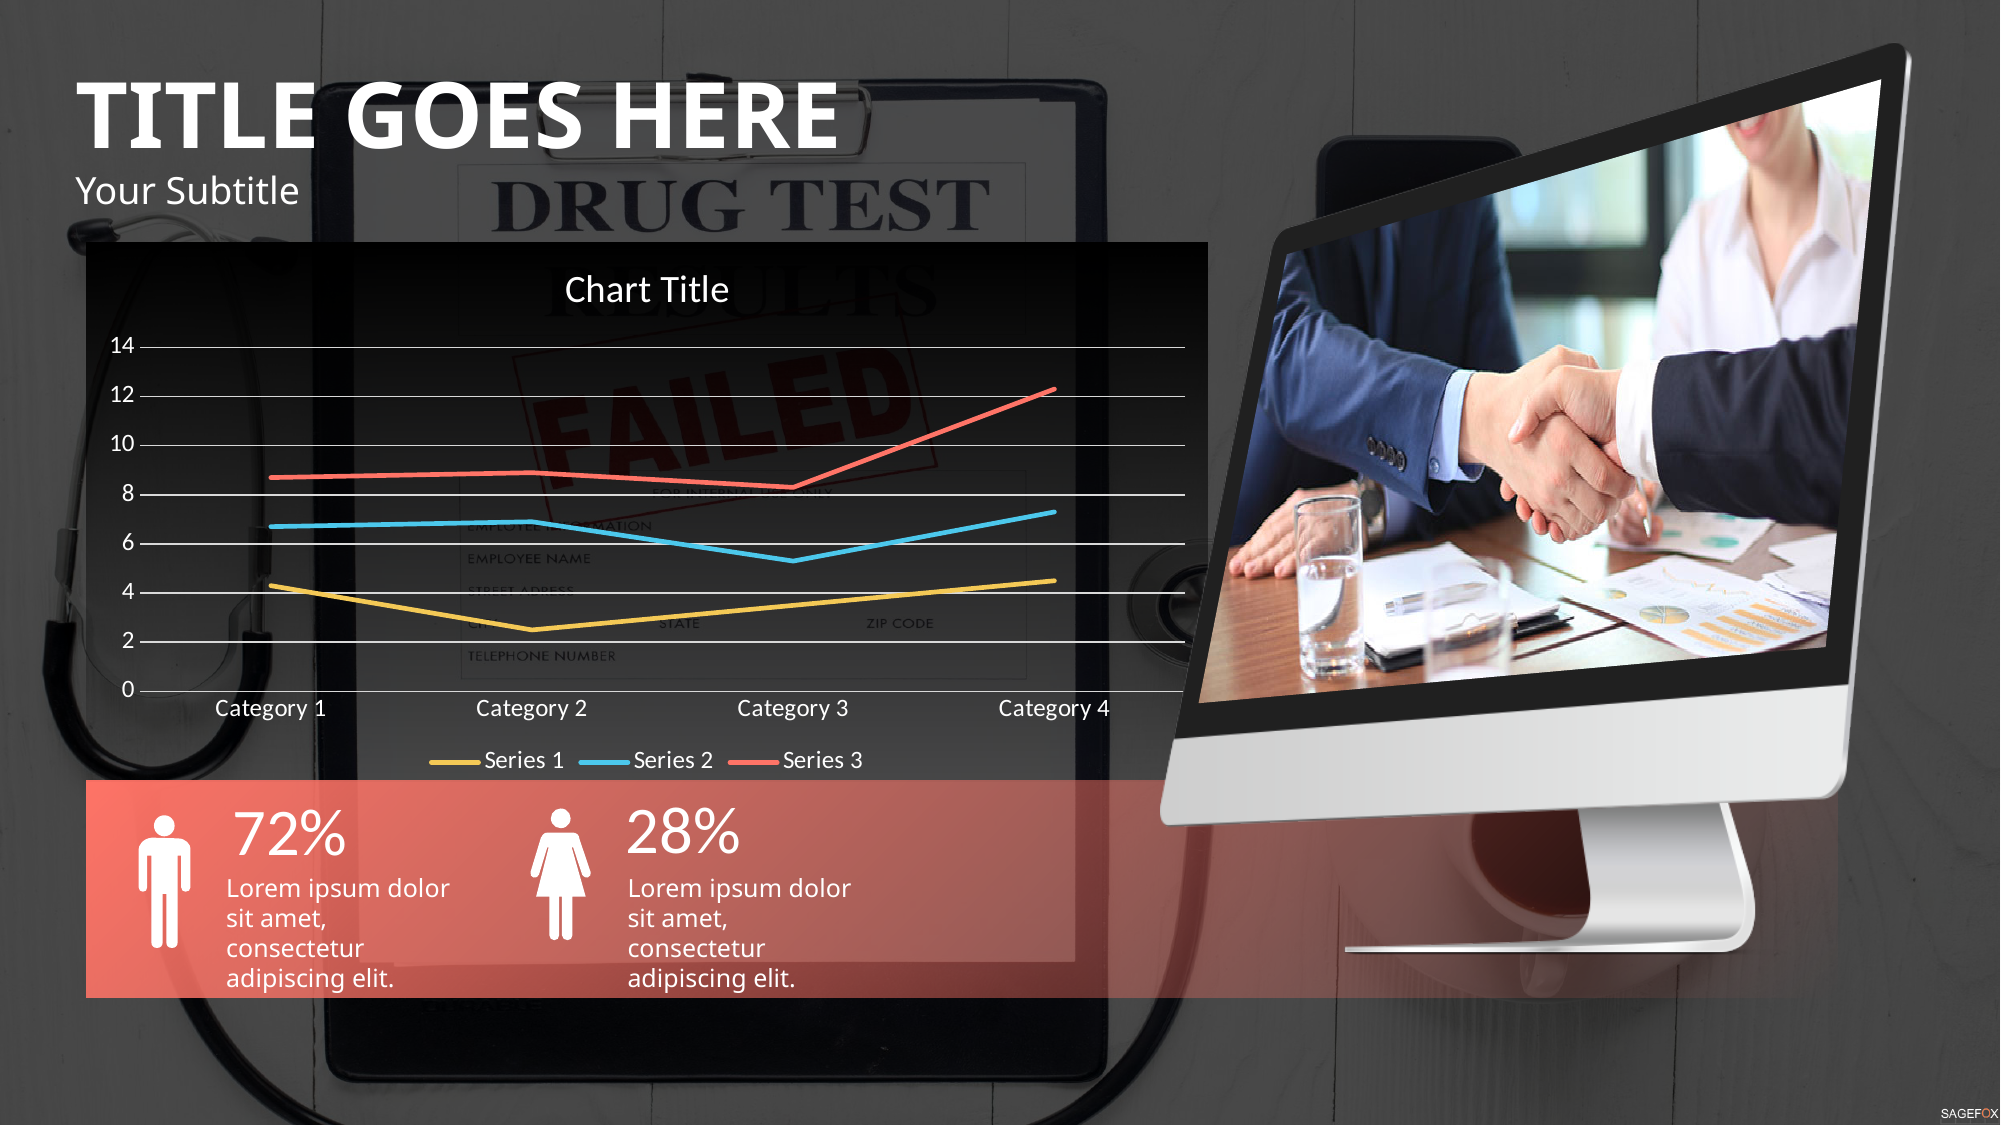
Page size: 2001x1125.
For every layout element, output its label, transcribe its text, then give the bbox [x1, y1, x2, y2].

text_box TITLE GOES HERE Your Subtitle [60, 49, 1036, 220]
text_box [529, 808, 592, 941]
text_box Lorem ipsum dolor sit amet, consectetur adipiscing elit. [612, 865, 869, 1000]
text_box Lorem ipsum dolor sit amet, consectetur adipiscing elit. [211, 865, 468, 1000]
text_box [86, 782, 211, 998]
picture [0, 0, 2001, 1125]
text_box 72% [211, 782, 369, 865]
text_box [138, 815, 191, 948]
chart [86, 242, 1160, 782]
text_box [762, 782, 1160, 998]
text_box [369, 782, 612, 998]
text_box 28% [605, 782, 762, 875]
